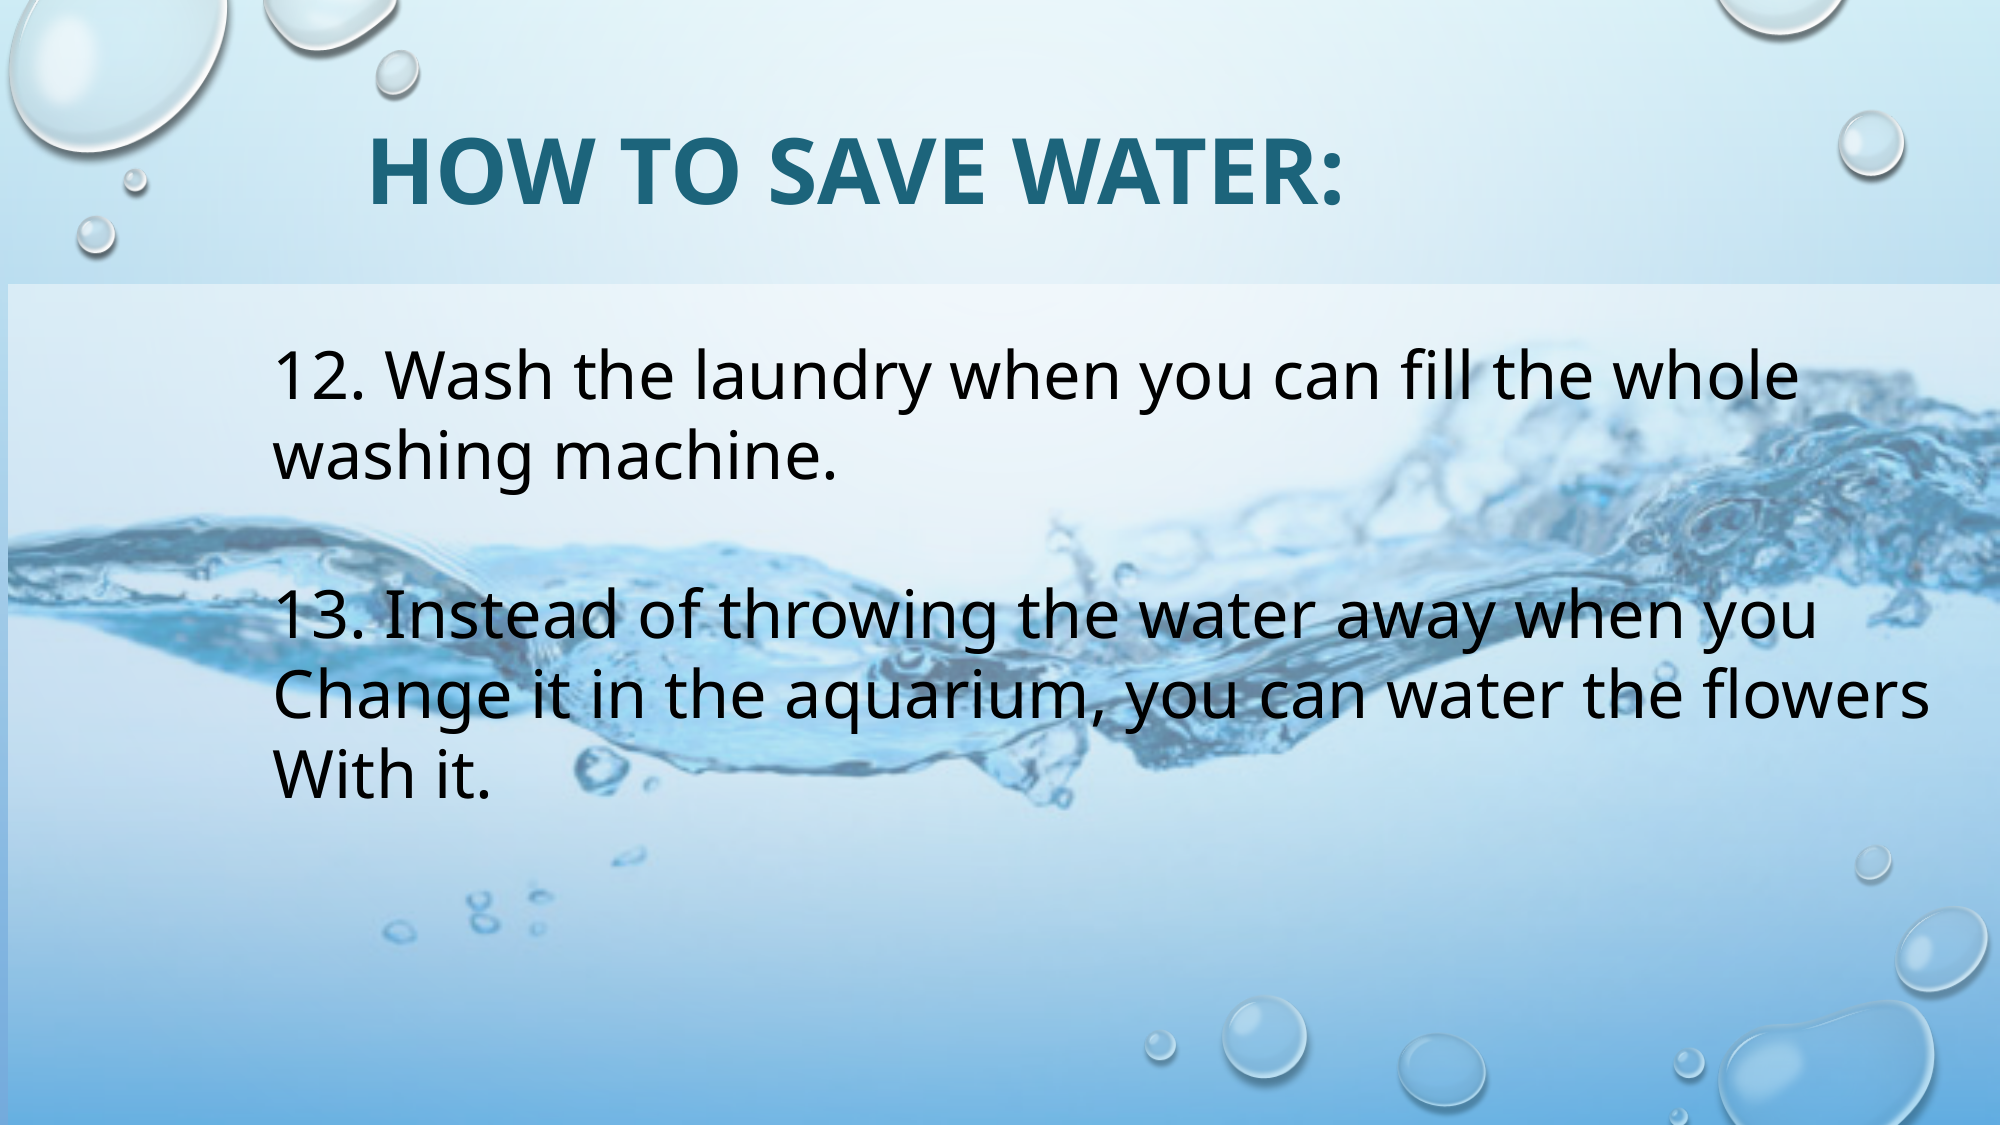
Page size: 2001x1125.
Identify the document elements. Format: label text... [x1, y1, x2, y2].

title HOW TO SAVE WATER: [350, 50, 2000, 284]
picture [0, 0, 2000, 1125]
